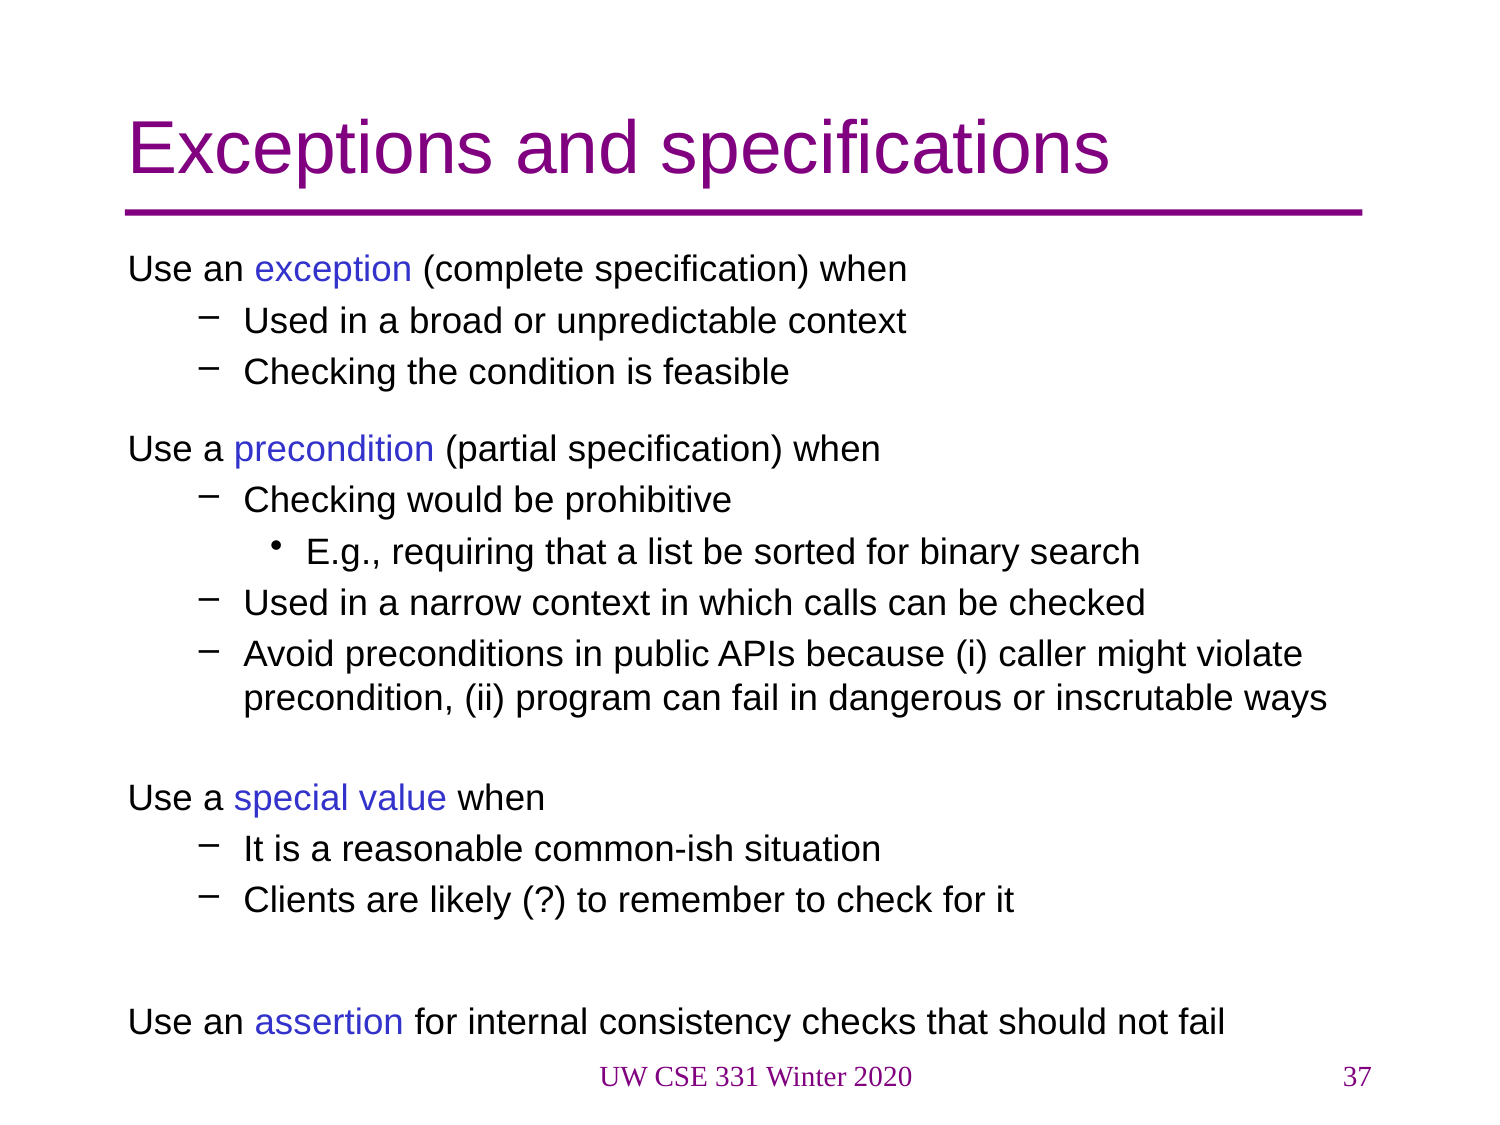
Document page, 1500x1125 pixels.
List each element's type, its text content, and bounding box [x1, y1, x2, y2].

list Use an exception (complete specification) when Used in a broad or unpredictable context Checking the condition is feasible Use a precondition (partial specification) when Checking would be prohibitive E.g., requiring that a list be sorted for binary search Used in a narrow context in which calls can be checked Avoid preconditions in public APIs because (i) caller might violate precondition, (ii) program can fail in dangerous or inscrutable ways Use a special value when It is a reasonable common-ish situation Clients are likely (?) to remember to check for it Use an assertion for internal consistency checks that should not fail [112, 237, 1388, 1050]
footer UW CSE 331 Winter 2020 [474, 1049, 1038, 1125]
title Exceptions and specifications [112, 50, 1388, 237]
slide_number 37 [1074, 1049, 1388, 1125]
